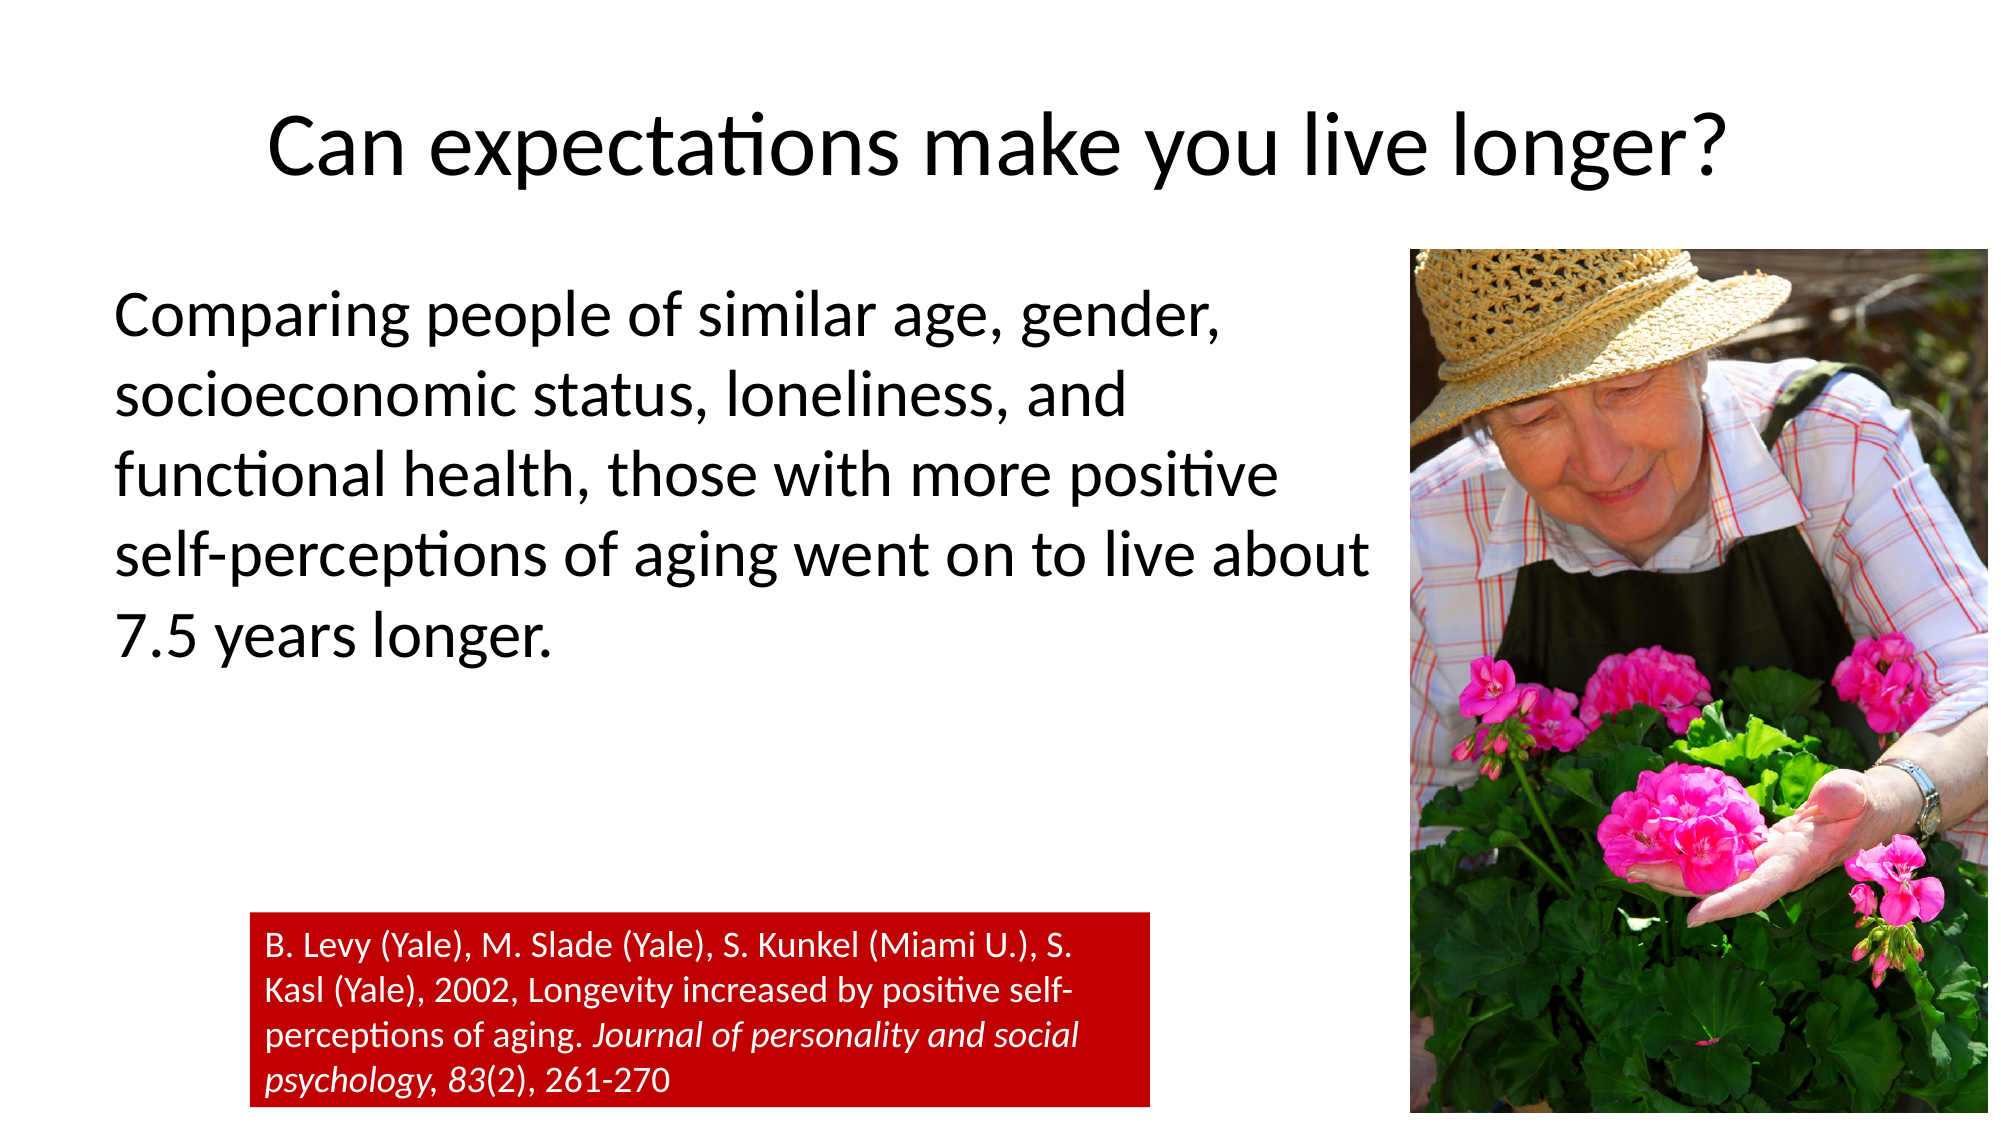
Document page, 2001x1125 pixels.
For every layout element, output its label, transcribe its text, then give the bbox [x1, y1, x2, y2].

text_box B. Levy (Yale), M. Slade (Yale), S. Kunkel (Miami U.), S. Kasl (Yale), 2002, Longevity increased by positive self-perceptions of aging. Journal of personality and social psychology, 83(2), 261-270 [249, 912, 1150, 1108]
list Comparing people of similar age, gender, socioeconomic status, loneliness, and functional health, those with more positive self-perceptions of aging went on to live about 7.5 years longer. [99, 262, 1405, 1005]
title Can expectations make you live longer? [99, 45, 1900, 233]
picture [1410, 249, 1988, 1113]
